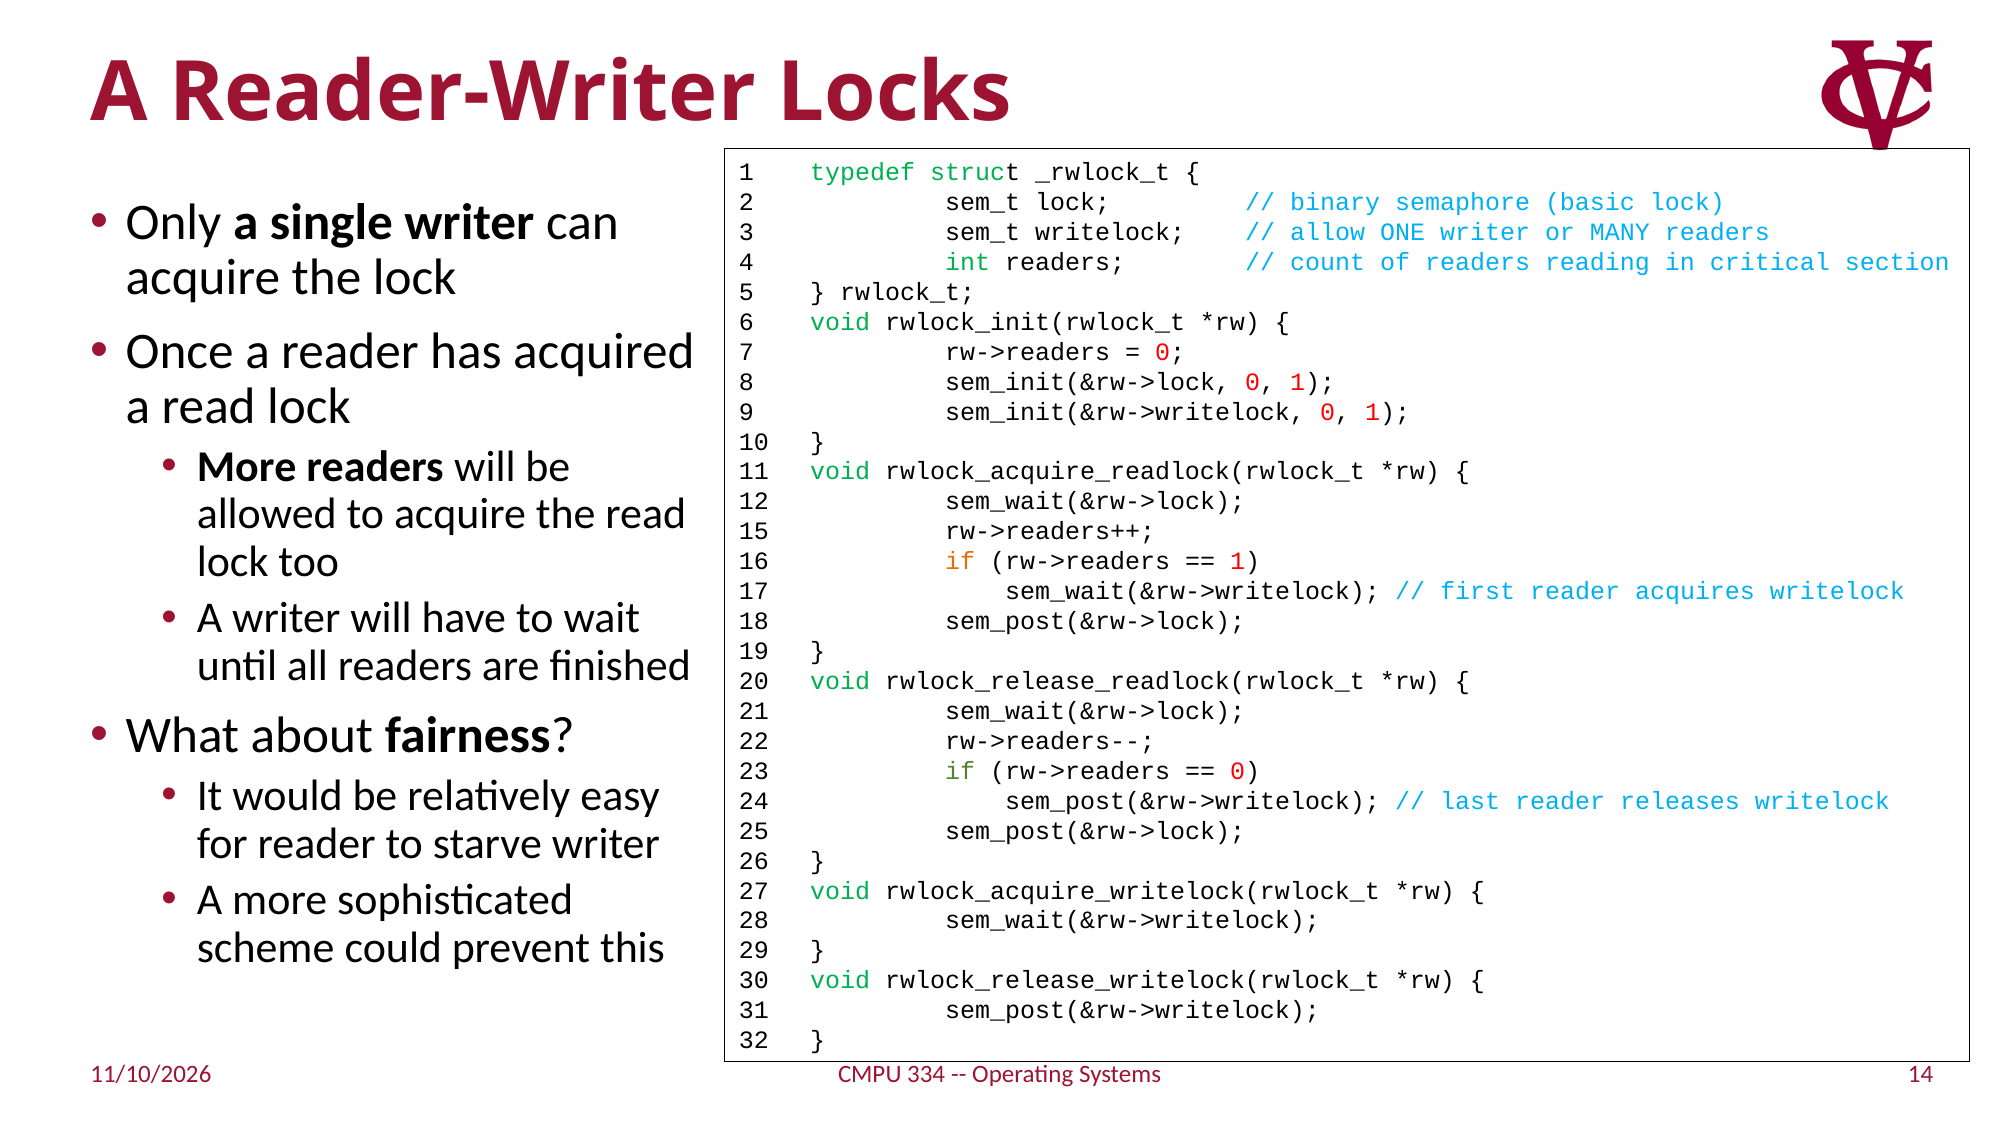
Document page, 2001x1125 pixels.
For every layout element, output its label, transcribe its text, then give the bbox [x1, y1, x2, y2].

text_box typedef struct _rwlock_t { sem_t lock; // binary semaphore (basic lock) sem_t writelock; // allow ONE writer or MANY readers int readers; // count of readers reading in critical section } rwlock_t; void rwlock_init(rwlock_t *rw) { rw->readers = 0; sem_init(&rw->lock, 0, 1); sem_init(&rw->writelock, 0, 1); } void rwlock_acquire_readlock(rwlock_t *rw) { sem_wait(&rw->lock); rw->readers++; if (rw->readers == 1) sem_wait(&rw->writelock); // first reader acquires writelock sem_post(&rw->lock); } void rwlock_release_readlock(rwlock_t *rw) { sem_wait(&rw->lock); rw->readers--; if (rw->readers == 0) sem_post(&rw->writelock); // last reader releases writelock sem_post(&rw->lock); } void rwlock_acquire_writelock(rwlock_t *rw) { sem_wait(&rw->writelock); } void rwlock_release_writelock(rwlock_t *rw) { sem_post(&rw->writelock); } [724, 148, 1970, 1062]
title A Reader-Writer Locks [75, 37, 1793, 151]
list Only a single writer can acquire the lock Once a reader has acquired a read lock More readers will be allowed to acquire the read lock too A writer will have to wait until all readers are finished What about fairness? It would be relatively easy for reader to starve writer A more sophisticated scheme could prevent this [75, 187, 712, 1006]
picture [1809, 24, 1949, 148]
footer CMPU 334 -- Operating Systems [662, 1042, 1338, 1103]
slide_number 14 [1384, 1042, 1949, 1103]
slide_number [75, 1042, 640, 1103]
